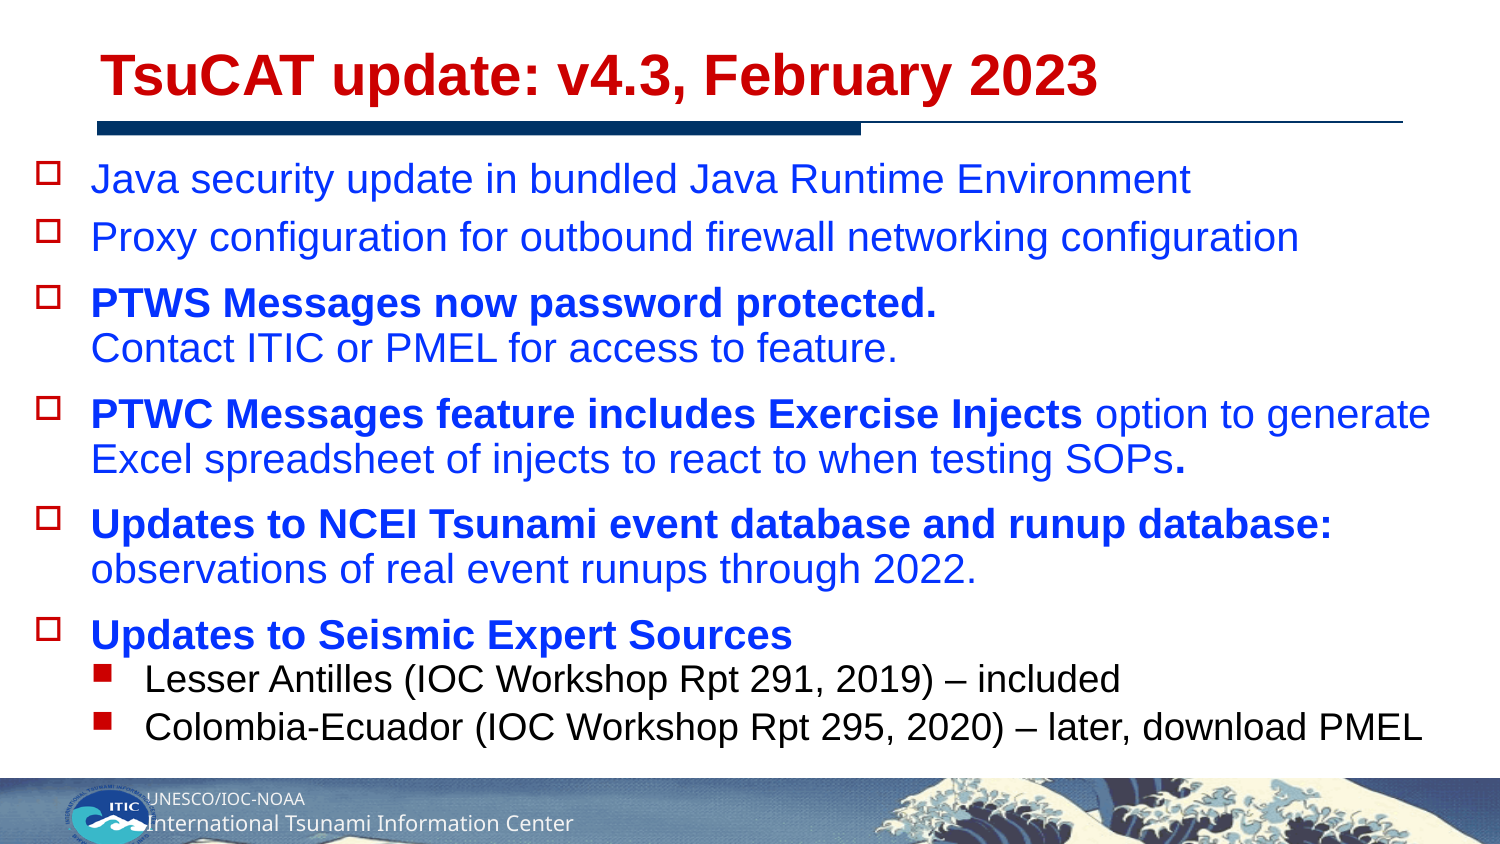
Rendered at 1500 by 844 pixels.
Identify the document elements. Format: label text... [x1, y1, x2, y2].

title TsuCAT update: v4.3, February 2023 [85, 21, 1484, 115]
list Java security update in bundled Java Runtime Environment Proxy configuration for outbound firewall networking configuration PTWS Messages now password protected. Contact ITIC or PMEL for access to feature. PTWC Messages feature includes Exercise Injects option to generate Excel spreadsheet of injects to react to when testing SOPs. Updates to NCEI Tsunami event database and runup database: observations of real event runups through 2022. Updates to Seismic Expert Sources Lesser Antilles (IOC Workshop Rpt 291, 2019) – included Colombia-Ecuador (IOC Workshop Rpt 295, 2020) – later, download PMEL [18, 150, 1469, 789]
picture [63, 789, 159, 844]
